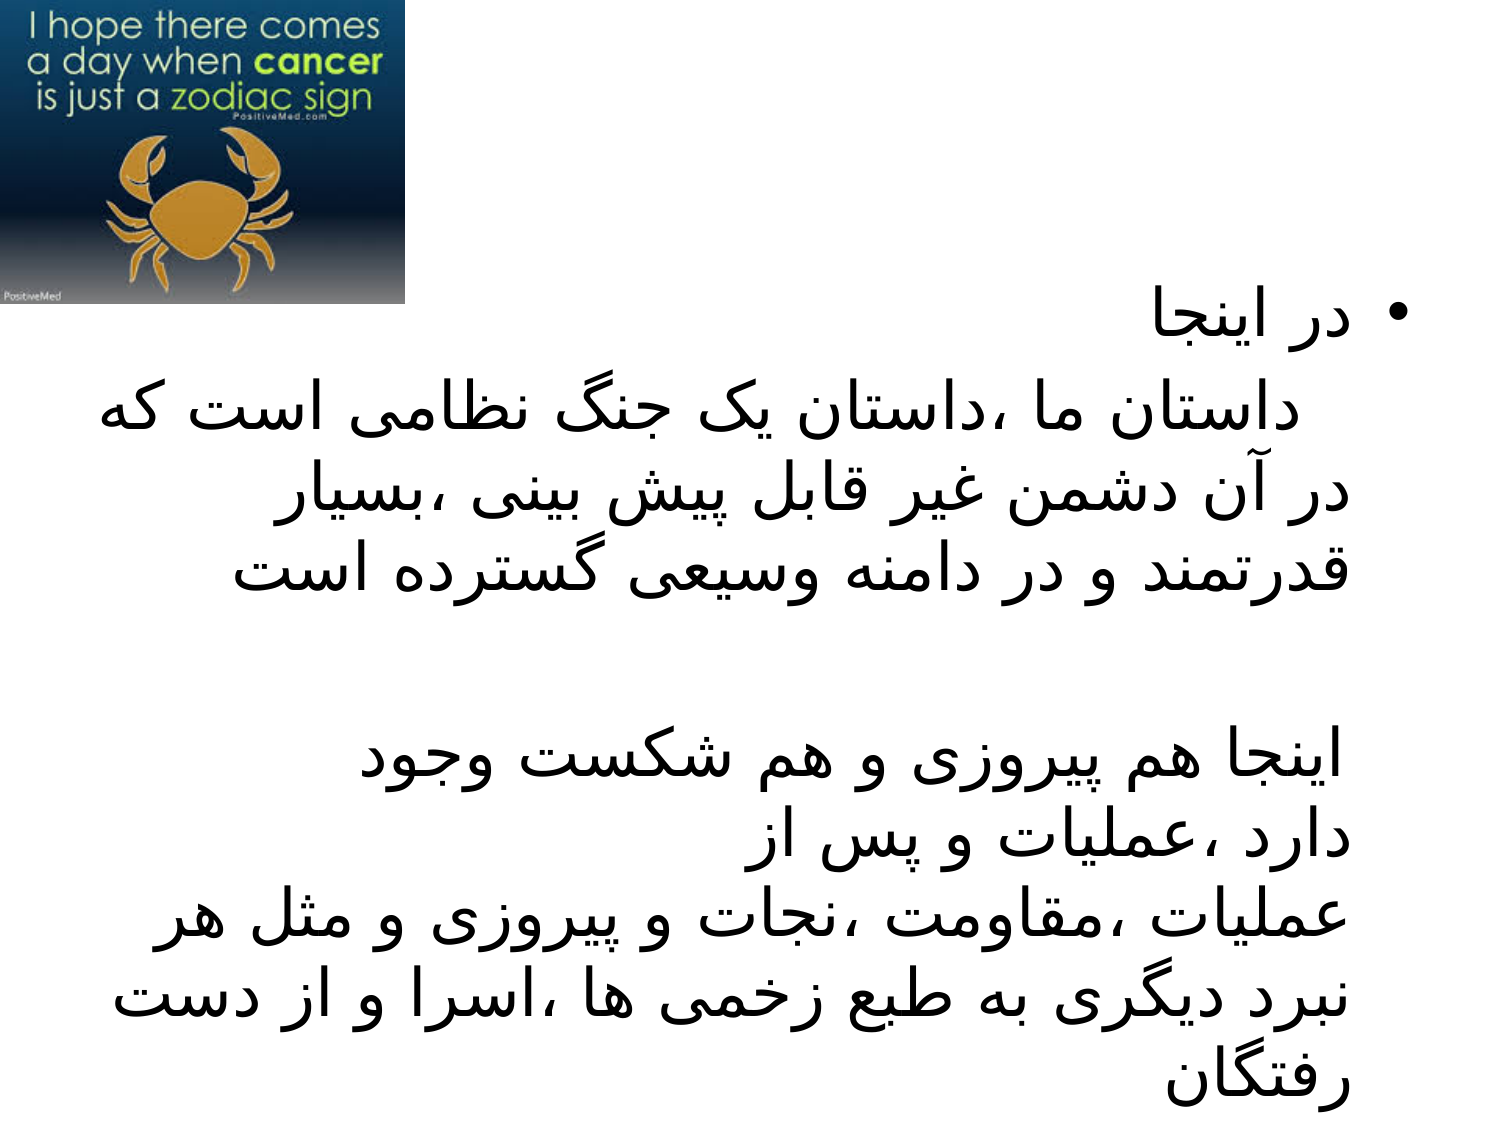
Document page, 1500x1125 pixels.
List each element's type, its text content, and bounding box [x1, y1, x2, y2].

list در اینجا داستان ما ،داستان یک جنگ نظامی است که در آن دشمن غیر قابل پیش بینی ،بسیار قدرتمند و در دامنه وسیعی گسترده است اینجا هم پیروزی و هم شکست وجود دارد ،عملیات و پس از عملیات ،مقاومت ،نجات و پیروزی و مثل هر نبرد دیگری به طبع زخمی ها ،اسرا و از دست رفتگان [75, 262, 1425, 1005]
picture [0, 0, 405, 304]
